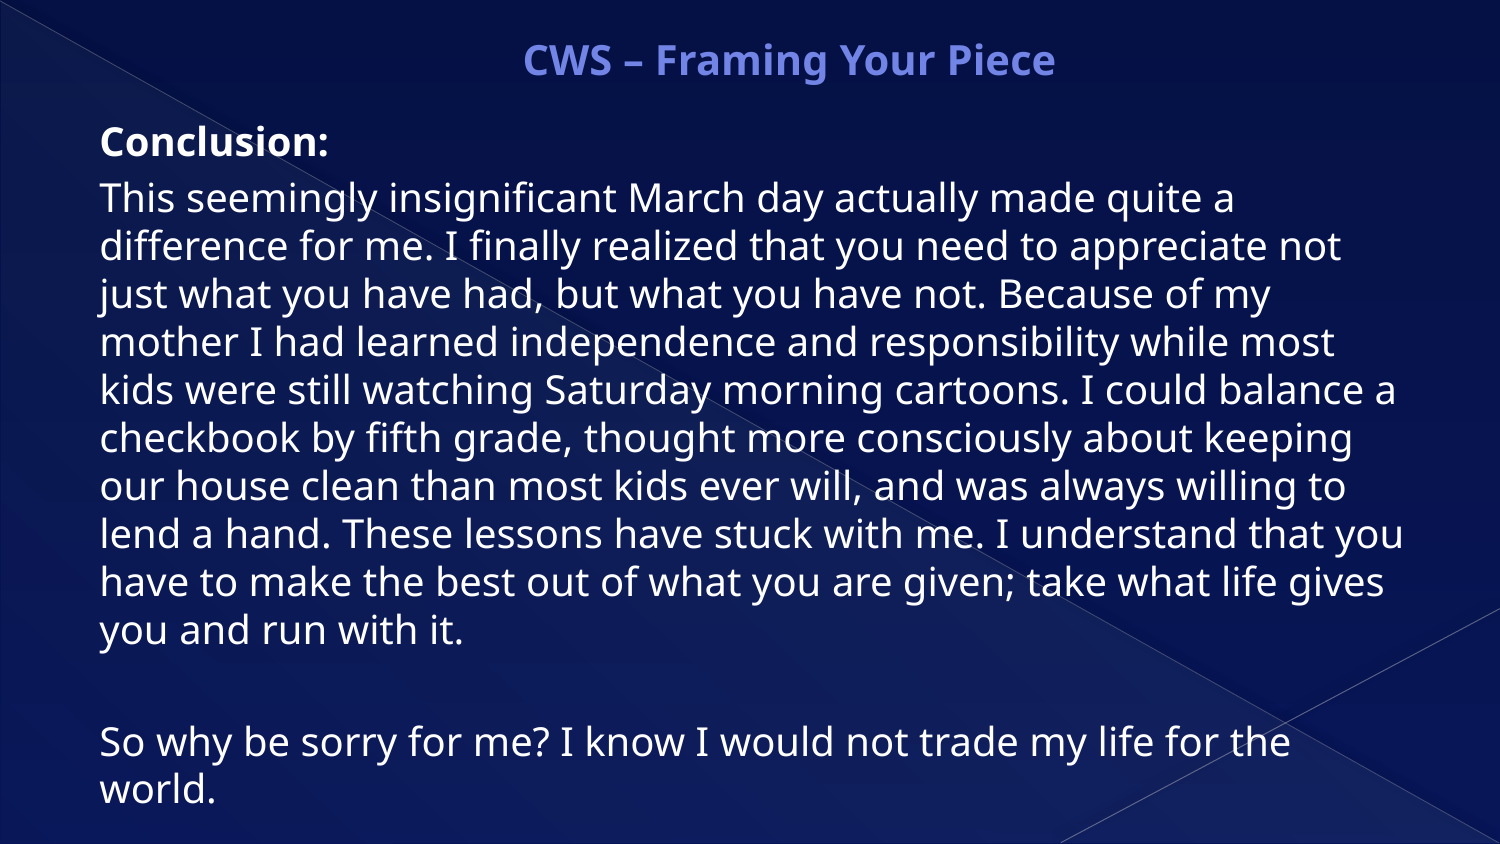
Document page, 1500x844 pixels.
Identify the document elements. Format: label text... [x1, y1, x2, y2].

list Conclusion: This seemingly insignificant March day actually made quite a difference for me. I finally realized that you need to appreciate not just what you have had, but what you have not. Because of my mother I had learned independence and responsibility while most kids were still watching Saturday morning cartoons. I could balance a checkbook by fifth grade, thought more consciously about keeping our house clean than most kids ever will, and was always willing to lend a hand. These lessons have stuck with me. I understand that you have to make the best out of what you are given; take what life gives you and run with it. So why be sorry for me? I know I would not trade my life for the world. [75, 109, 1425, 822]
title CWS – Framing Your Piece [75, 32, 1425, 85]
